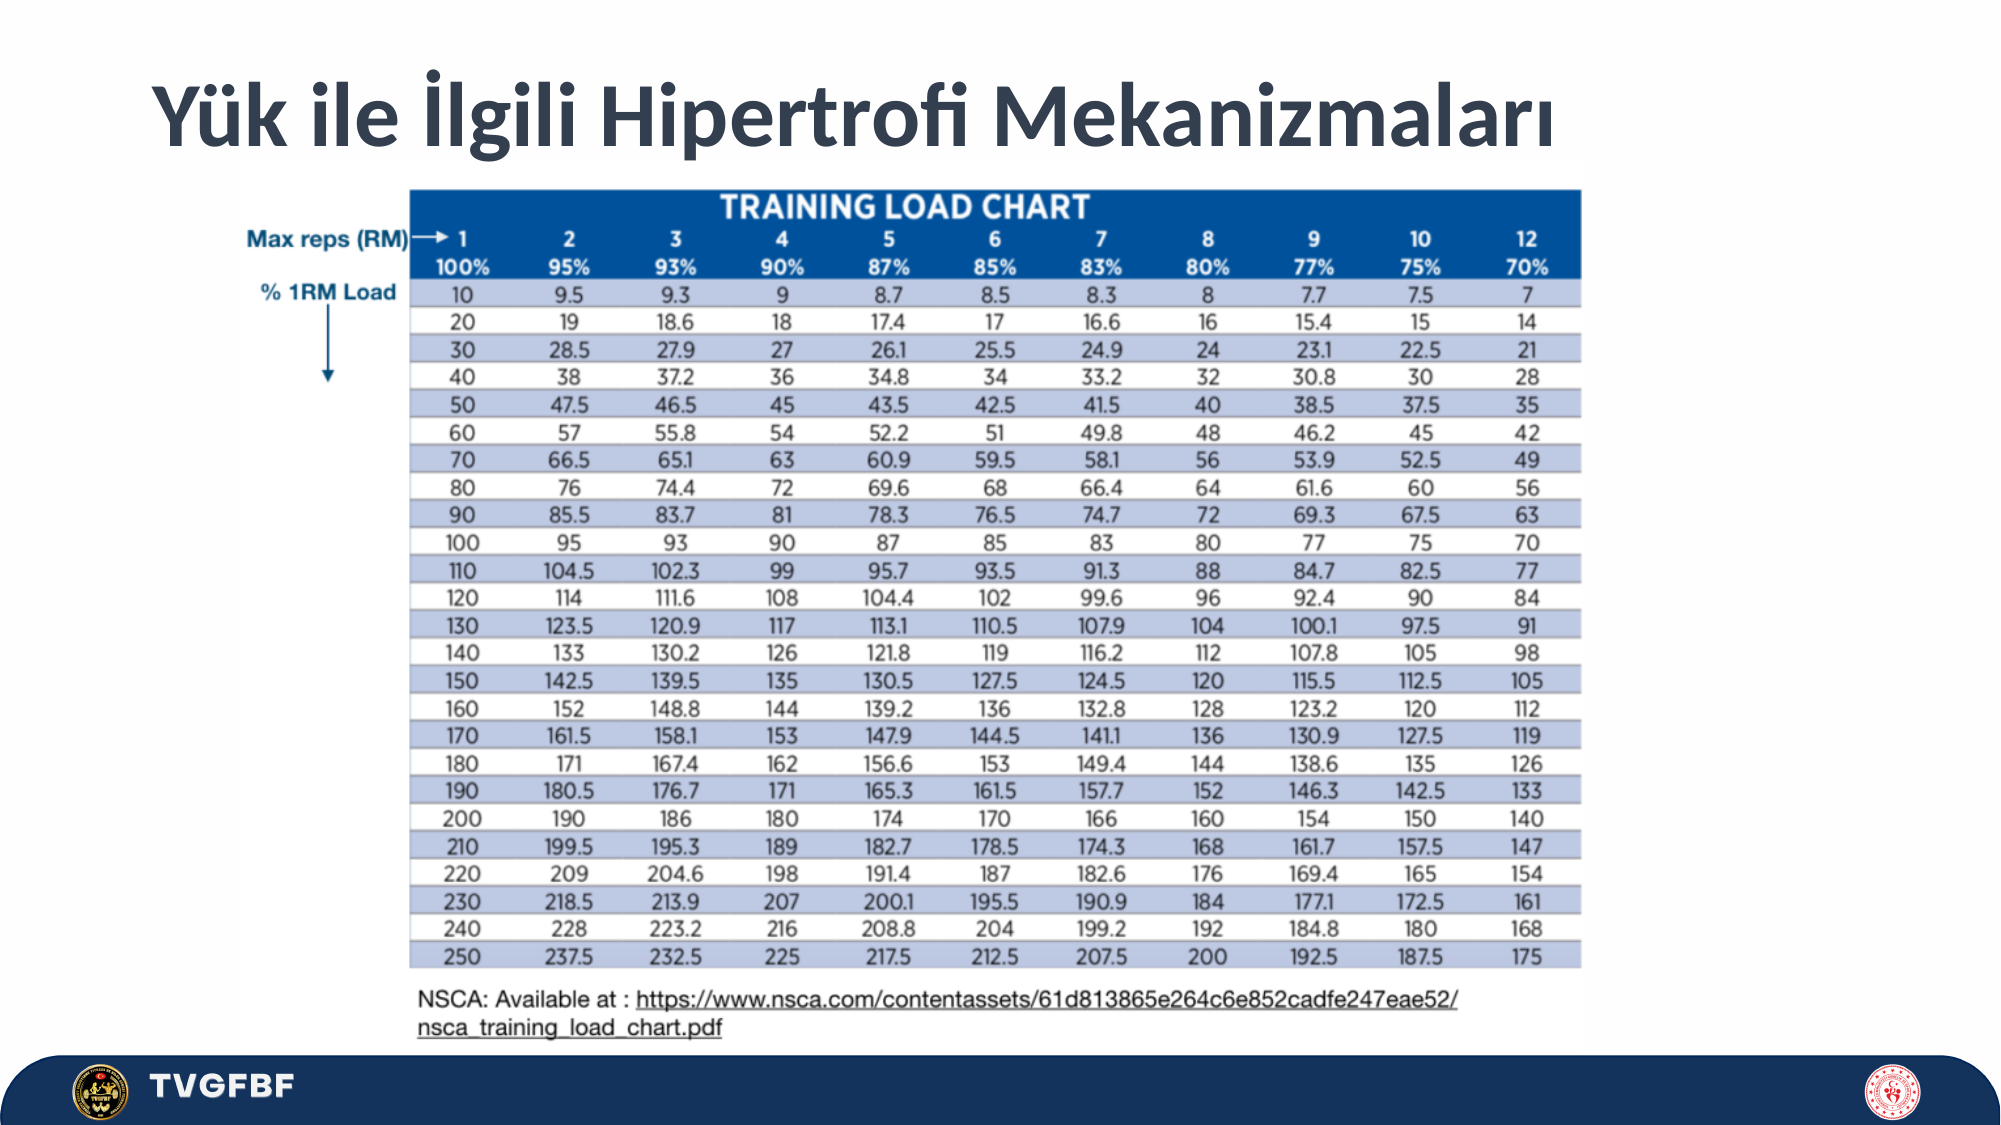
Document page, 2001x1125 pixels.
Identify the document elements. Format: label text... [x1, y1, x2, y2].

picture [0, 0, 2001, 1125]
title Yük ile İlgili Hipertrofi Mekanizmaları [137, 8, 1863, 226]
